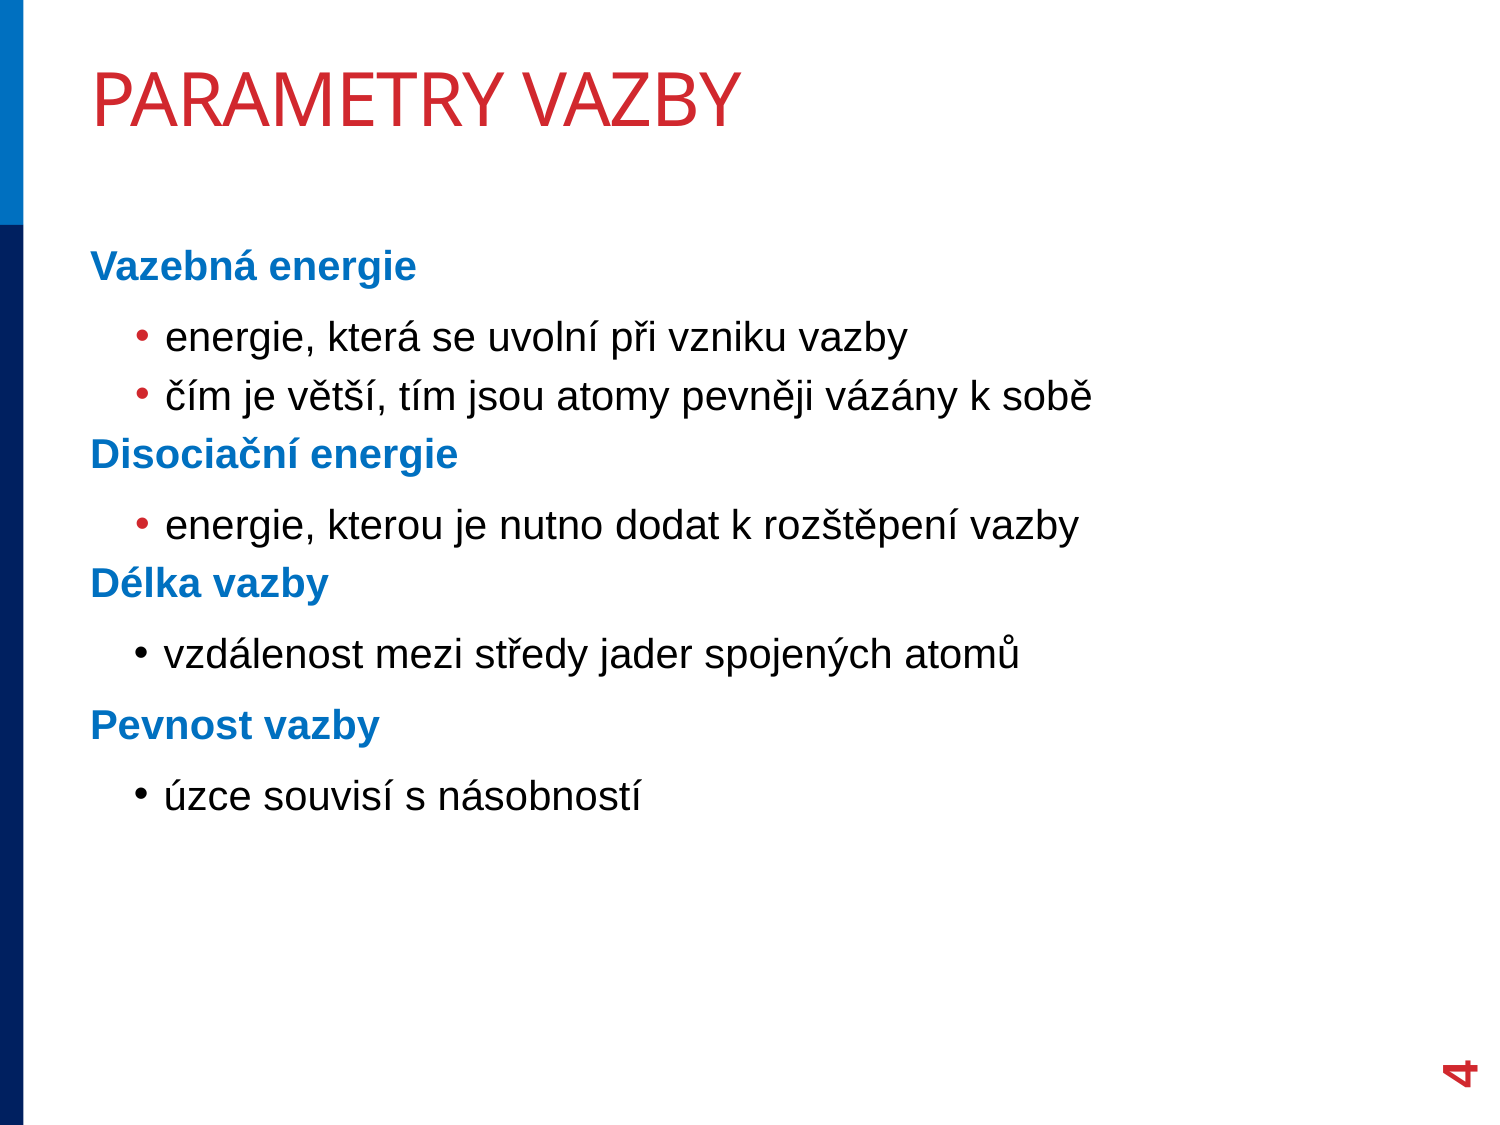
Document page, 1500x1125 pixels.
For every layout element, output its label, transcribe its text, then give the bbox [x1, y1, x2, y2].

title Parametry vazby [75, 25, 1329, 149]
slide_number 4 [1427, 887, 1488, 1104]
list Vazebná energie energie, která se uvolní při vzniku vazby čím je větší, tím jsou atomy pevněji vázány k sobě Disociační energie energie, kterou je nutno dodat k rozštěpení vazby Délka vazby vzdálenost mezi středy jader spojených atomů Pevnost vazby úzce souvisí s násobností [75, 231, 1325, 1005]
